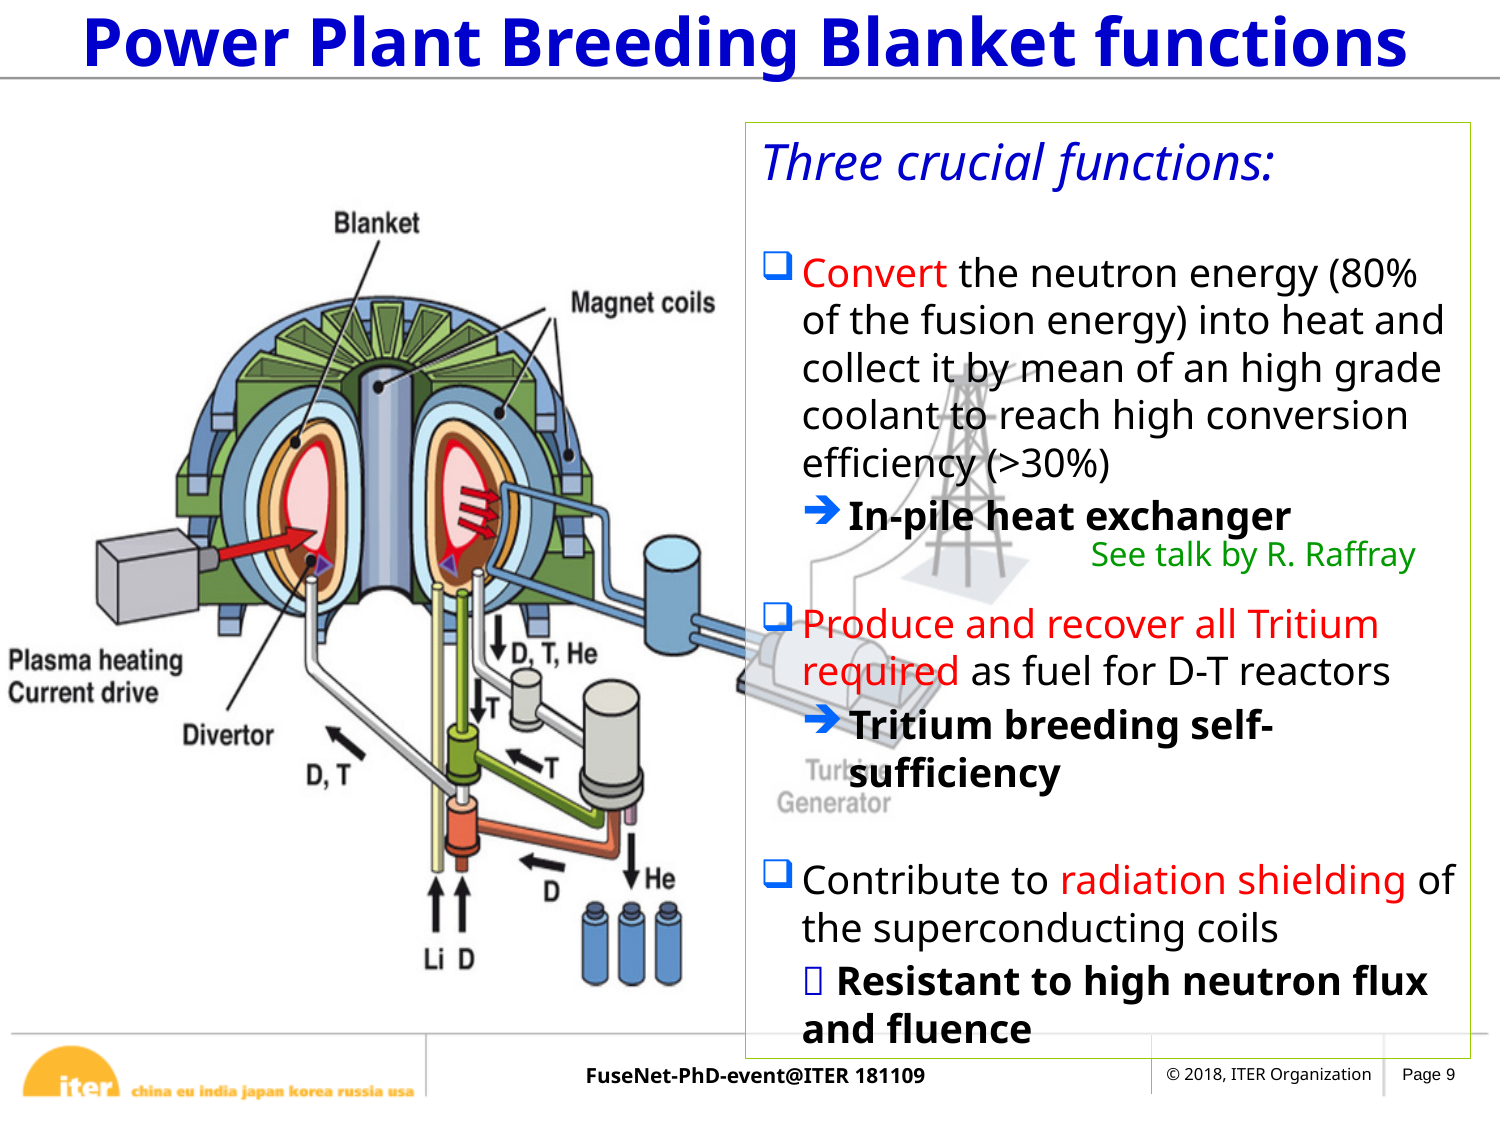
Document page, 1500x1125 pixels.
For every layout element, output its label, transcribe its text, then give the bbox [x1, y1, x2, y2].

text_box Power Plant Breeding Blanket functions [41, 0, 1451, 87]
picture [5, 195, 1046, 1000]
text_box See talk by R. Raffray [1076, 525, 1441, 581]
text_box Three crucial functions: Convert the neutron energy (80% of the fusion energy) into heat and collect it by mean of an high grade coolant to reach high conversion efficiency (>30%) In-pile heat exchanger Produce and recover all Tritium required as fuel for D-T reactors Tritium breeding self-sufficiency Contribute to radiation shielding of the superconducting coils  Resistant to high neutron flux and fluence [745, 122, 1471, 1059]
picture [0, 1022, 1500, 1125]
